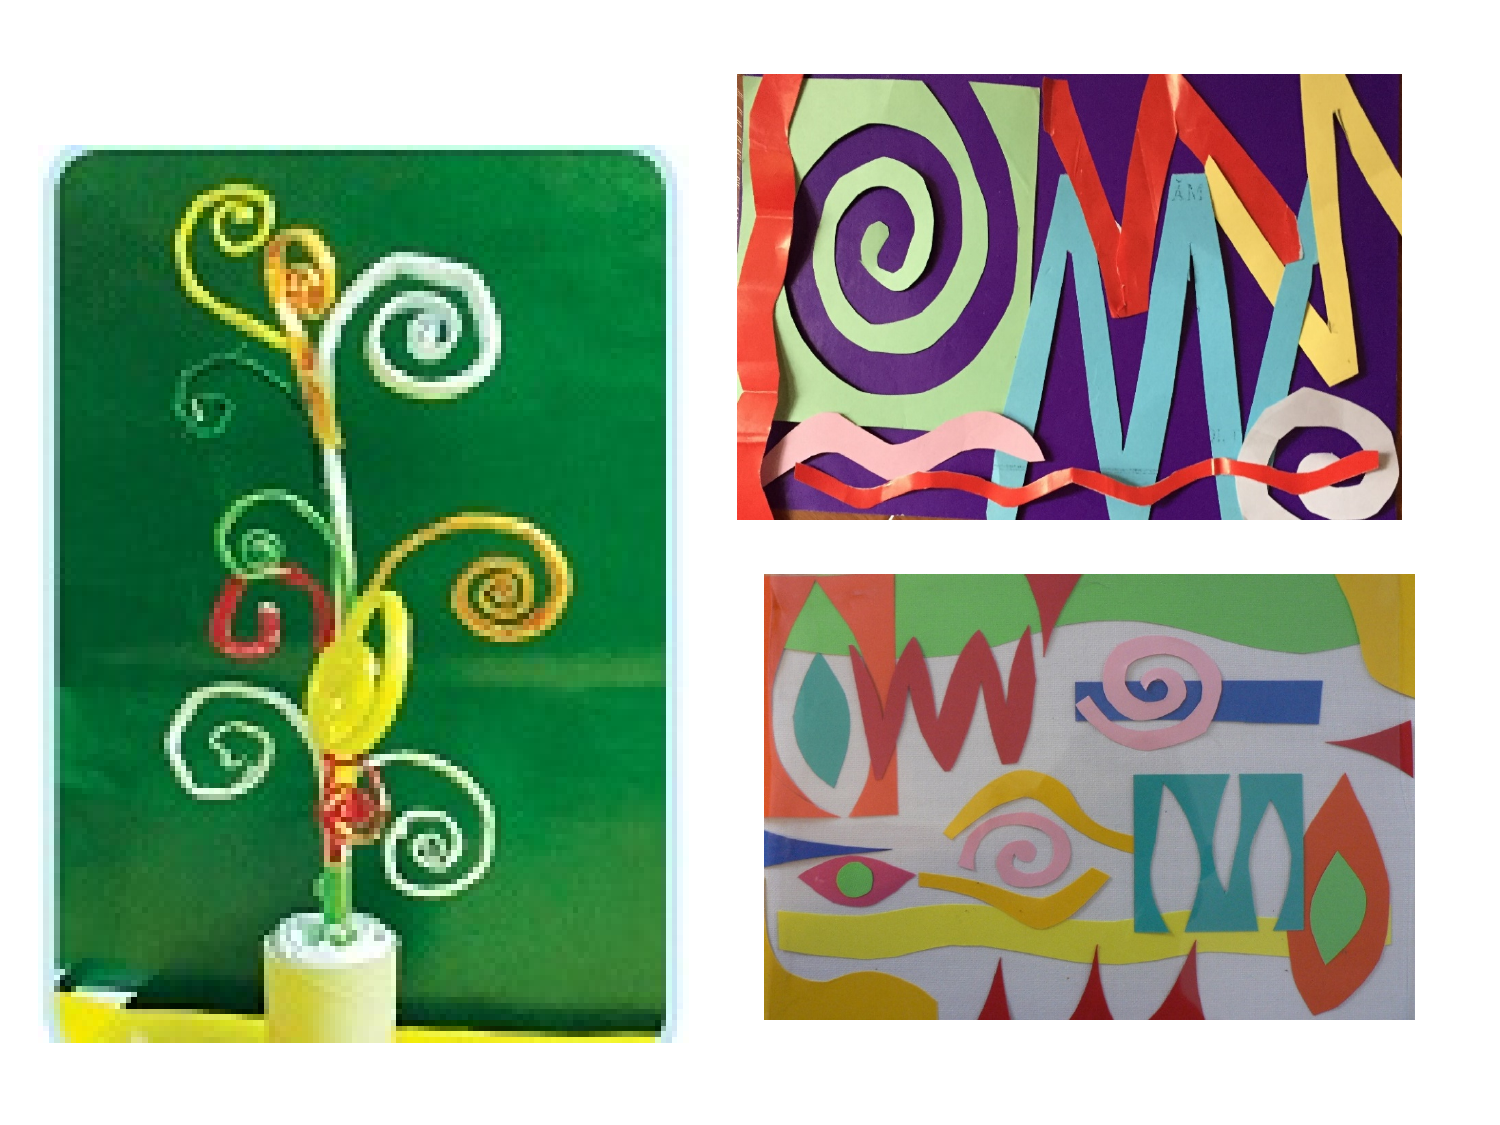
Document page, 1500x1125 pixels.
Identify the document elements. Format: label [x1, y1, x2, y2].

picture [38, 145, 689, 1043]
picture [763, 574, 1415, 1020]
picture [737, 74, 1402, 520]
